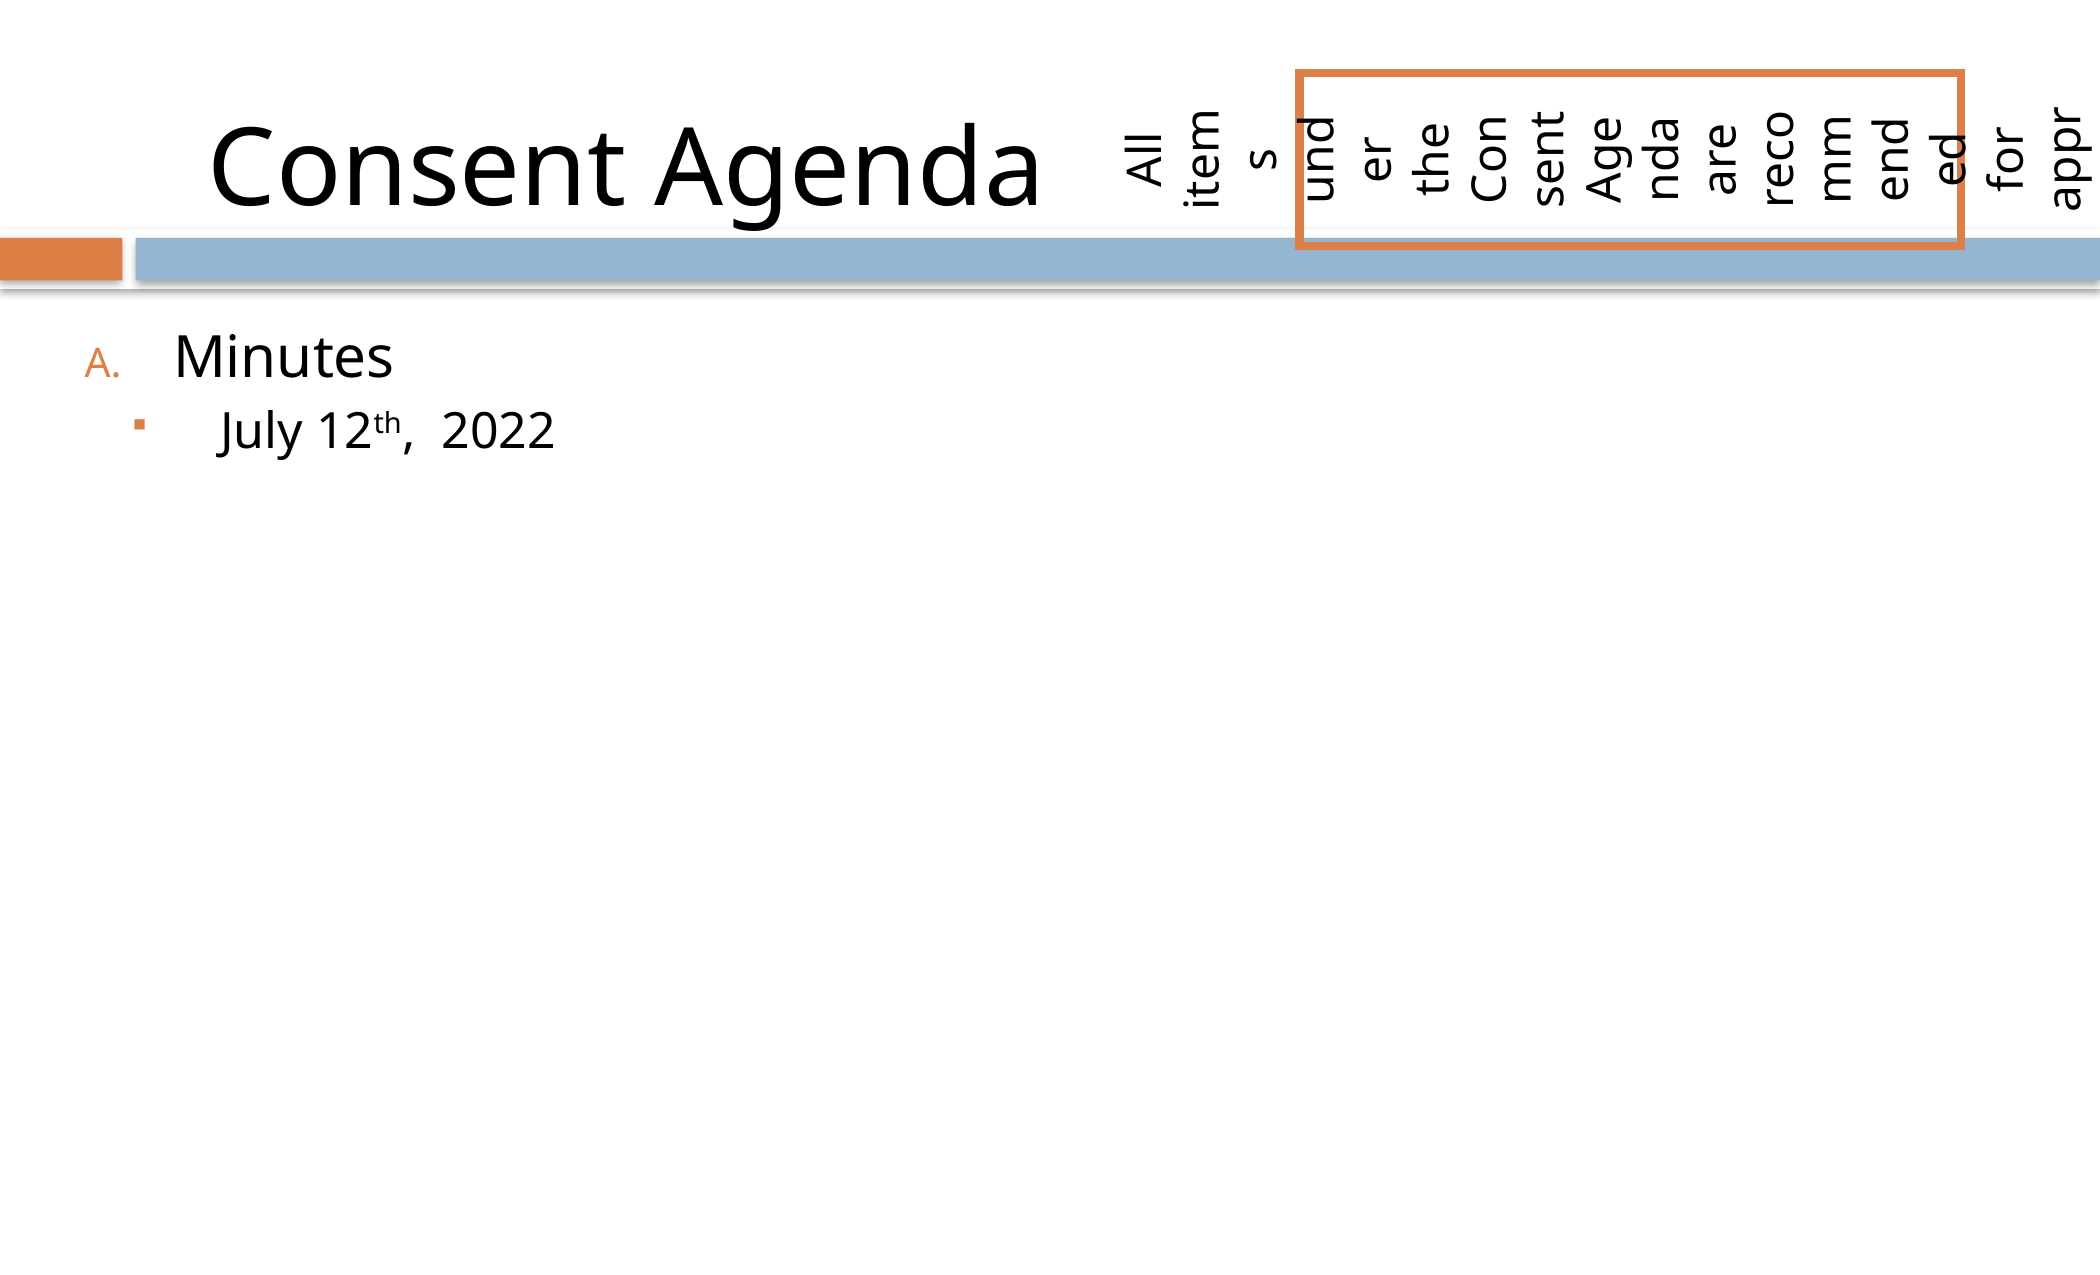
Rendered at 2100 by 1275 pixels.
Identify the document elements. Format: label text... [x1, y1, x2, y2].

list Minutes July 12th, 2022 [65, 309, 2061, 1202]
list All items under the Consent Agenda are recommended for approval. [1295, 69, 1965, 250]
title Consent Agenda [52, 87, 1295, 238]
